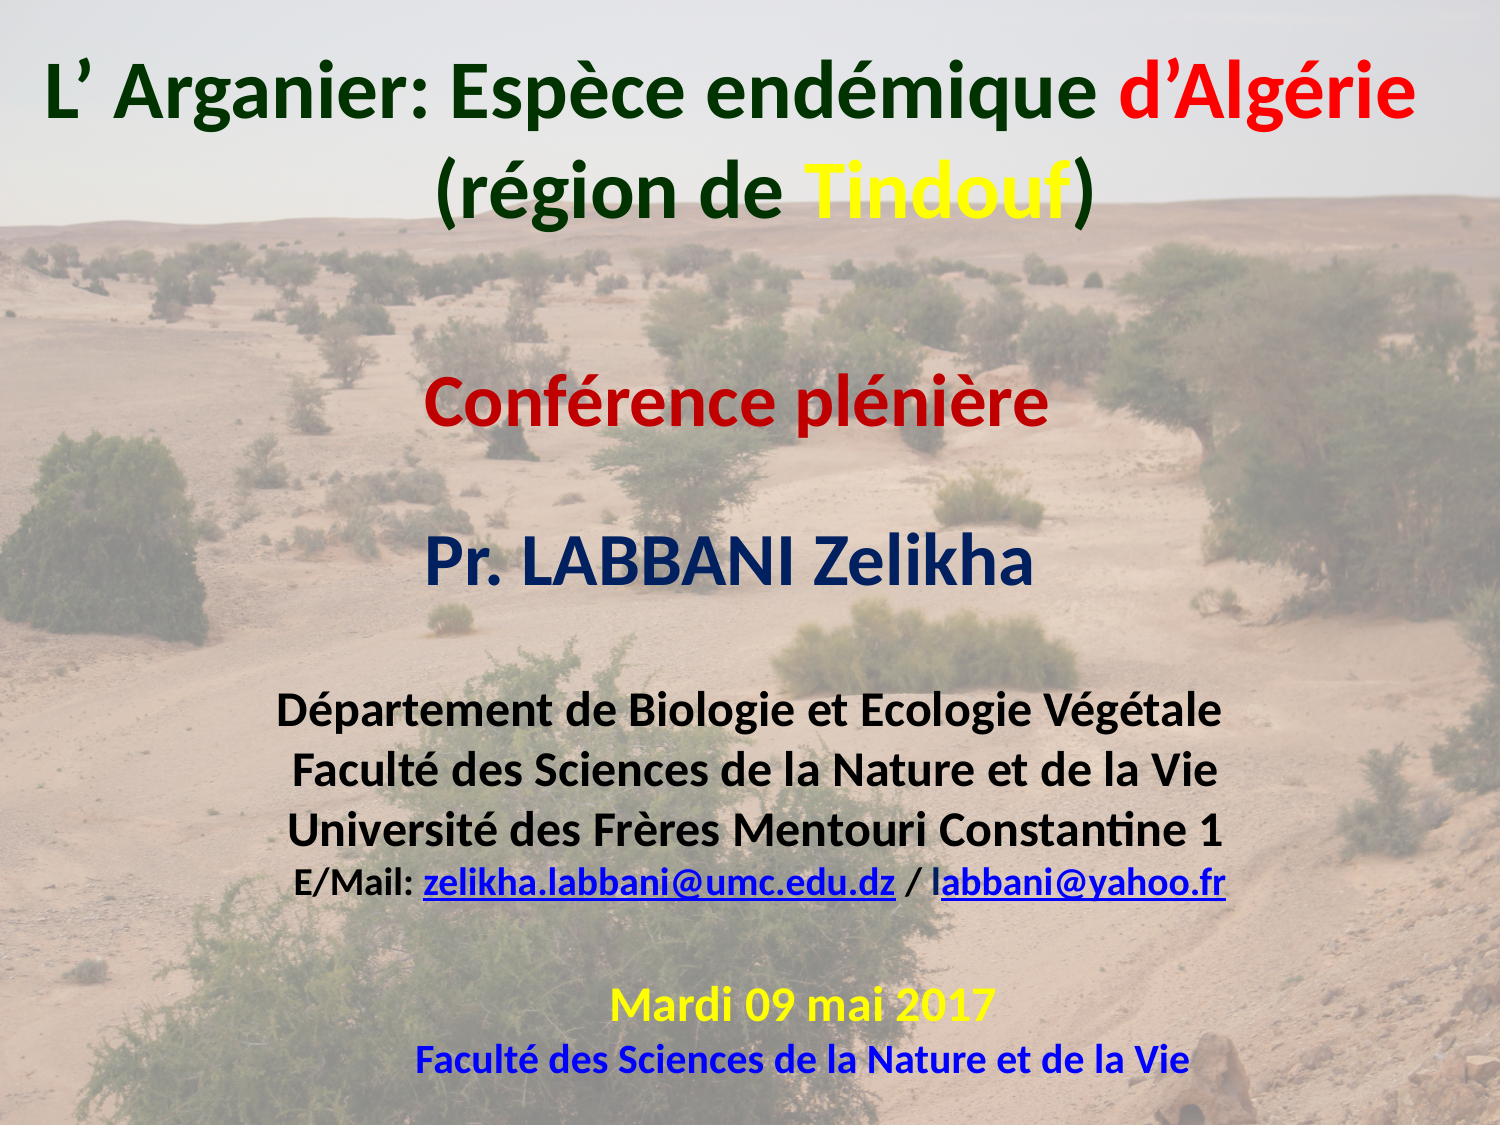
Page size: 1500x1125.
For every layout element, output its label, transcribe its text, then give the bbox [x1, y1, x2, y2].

text_box Pr. LABBANI Zelikha [409, 503, 1074, 609]
text_box Département de Biologie et Ecologie Végétale Faculté des Sciences de la Nature et de la Vie Université des Frères Mentouri Constantine 1 E/Mail: zelikha.labbani@umc.edu.dz / labbani@yahoo.fr [100, 668, 1412, 911]
text_box Mardi 09 mai 2017 Faculté des Sciences de la Nature et de la Vie [324, 964, 1282, 1089]
text_box Conférence plénière [409, 344, 1103, 449]
text_box L’ Arganier: Espèce endémique d’Algérie (région de Tindouf) [29, 27, 1483, 243]
